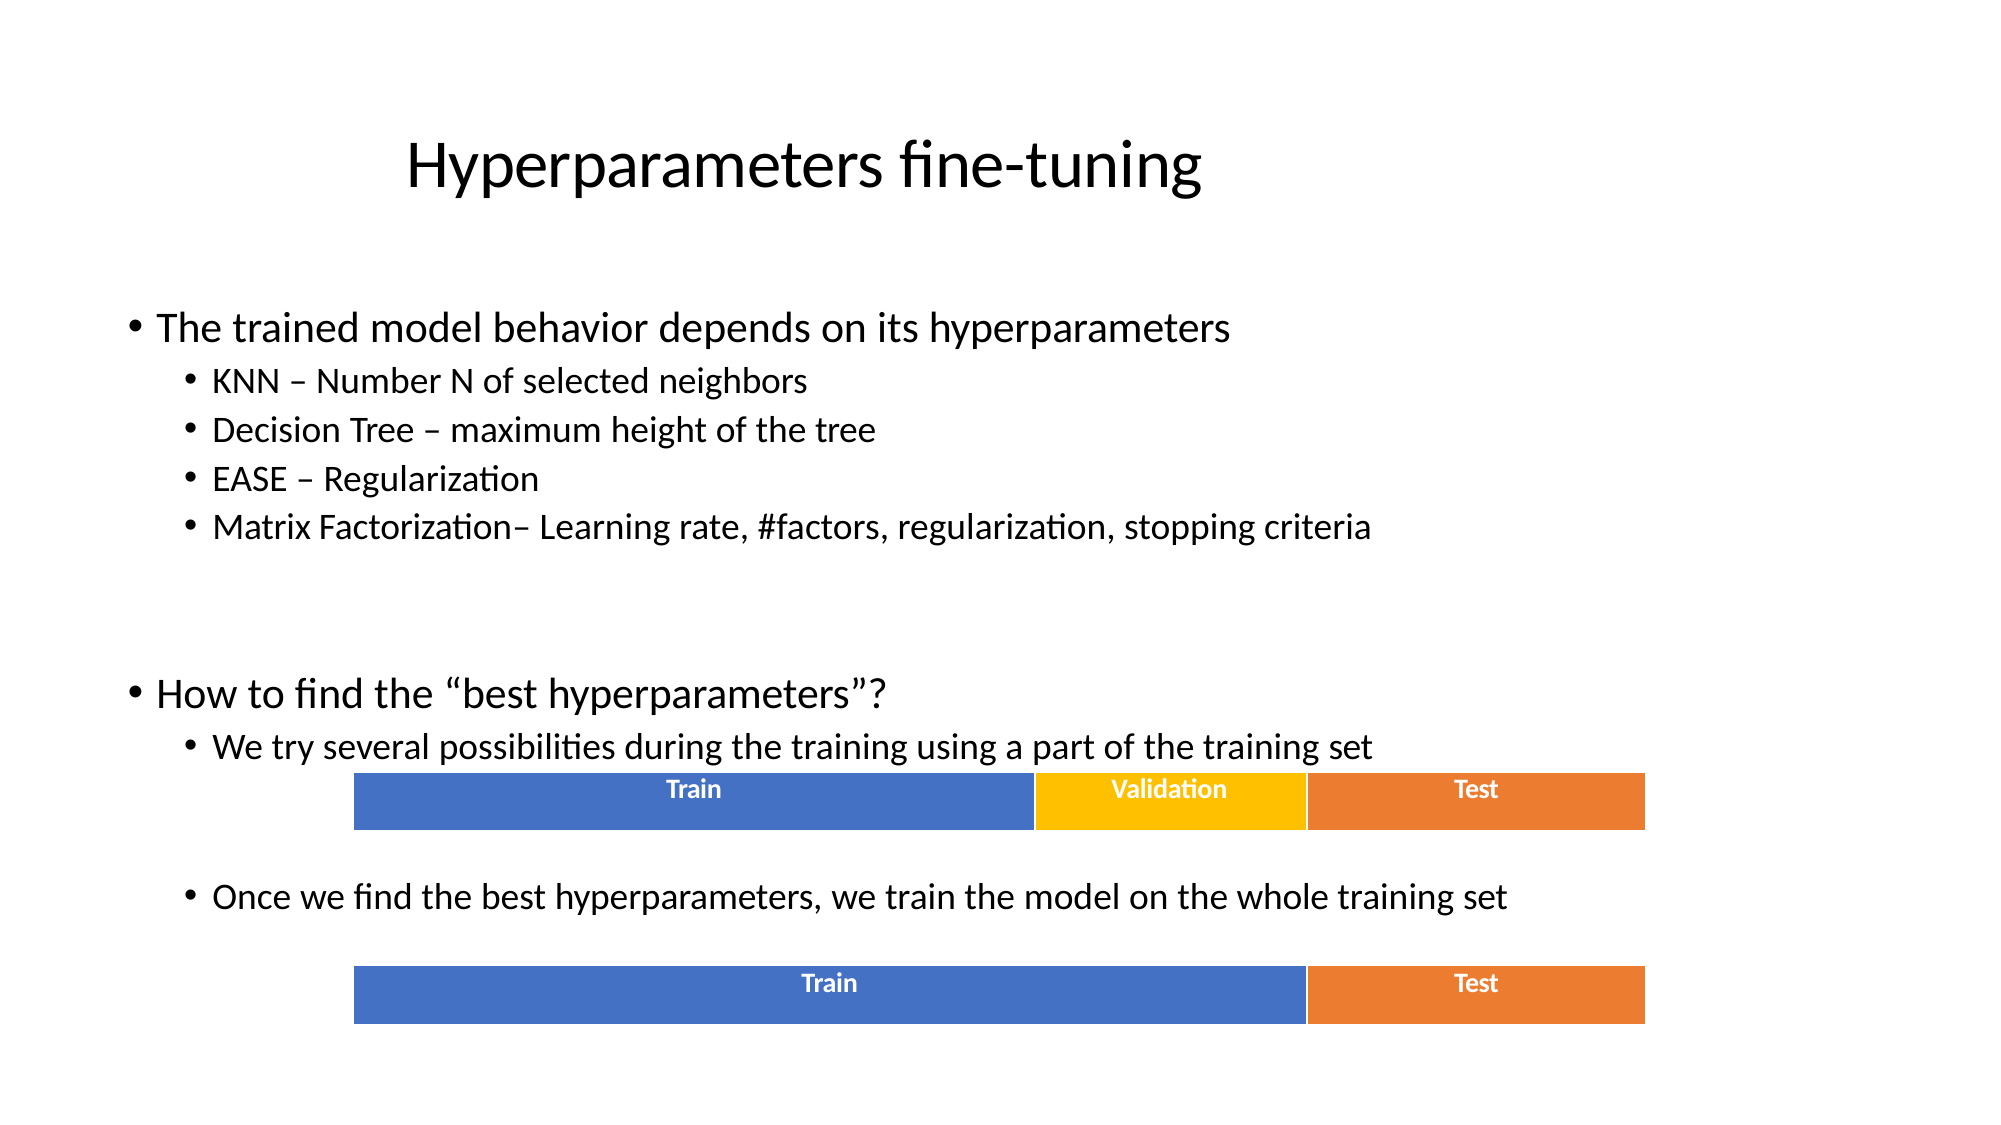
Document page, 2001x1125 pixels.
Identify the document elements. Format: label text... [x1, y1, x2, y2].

table_header Train [354, 773, 1034, 830]
table_header Test [1308, 966, 1645, 1024]
table_header Test [1308, 773, 1645, 830]
title Hyperparameters fine-tuning [404, 79, 2000, 307]
text_box The trained model behavior depends on its hyperparameters KNN – Number N of selected neighbors Decision Tree – maximum height of the tree EASE – Regularization Matrix Factorization– Learning rate, #factors, regularization, stopping criteria How to find the “best hyperparameters”? We try several possibilities during the training using a part of the training set Once we find the best hyperparameters, we train the model on the whole training set [125, 291, 1827, 917]
table_header Validation [1036, 773, 1306, 830]
table_header Train [354, 966, 1306, 1024]
